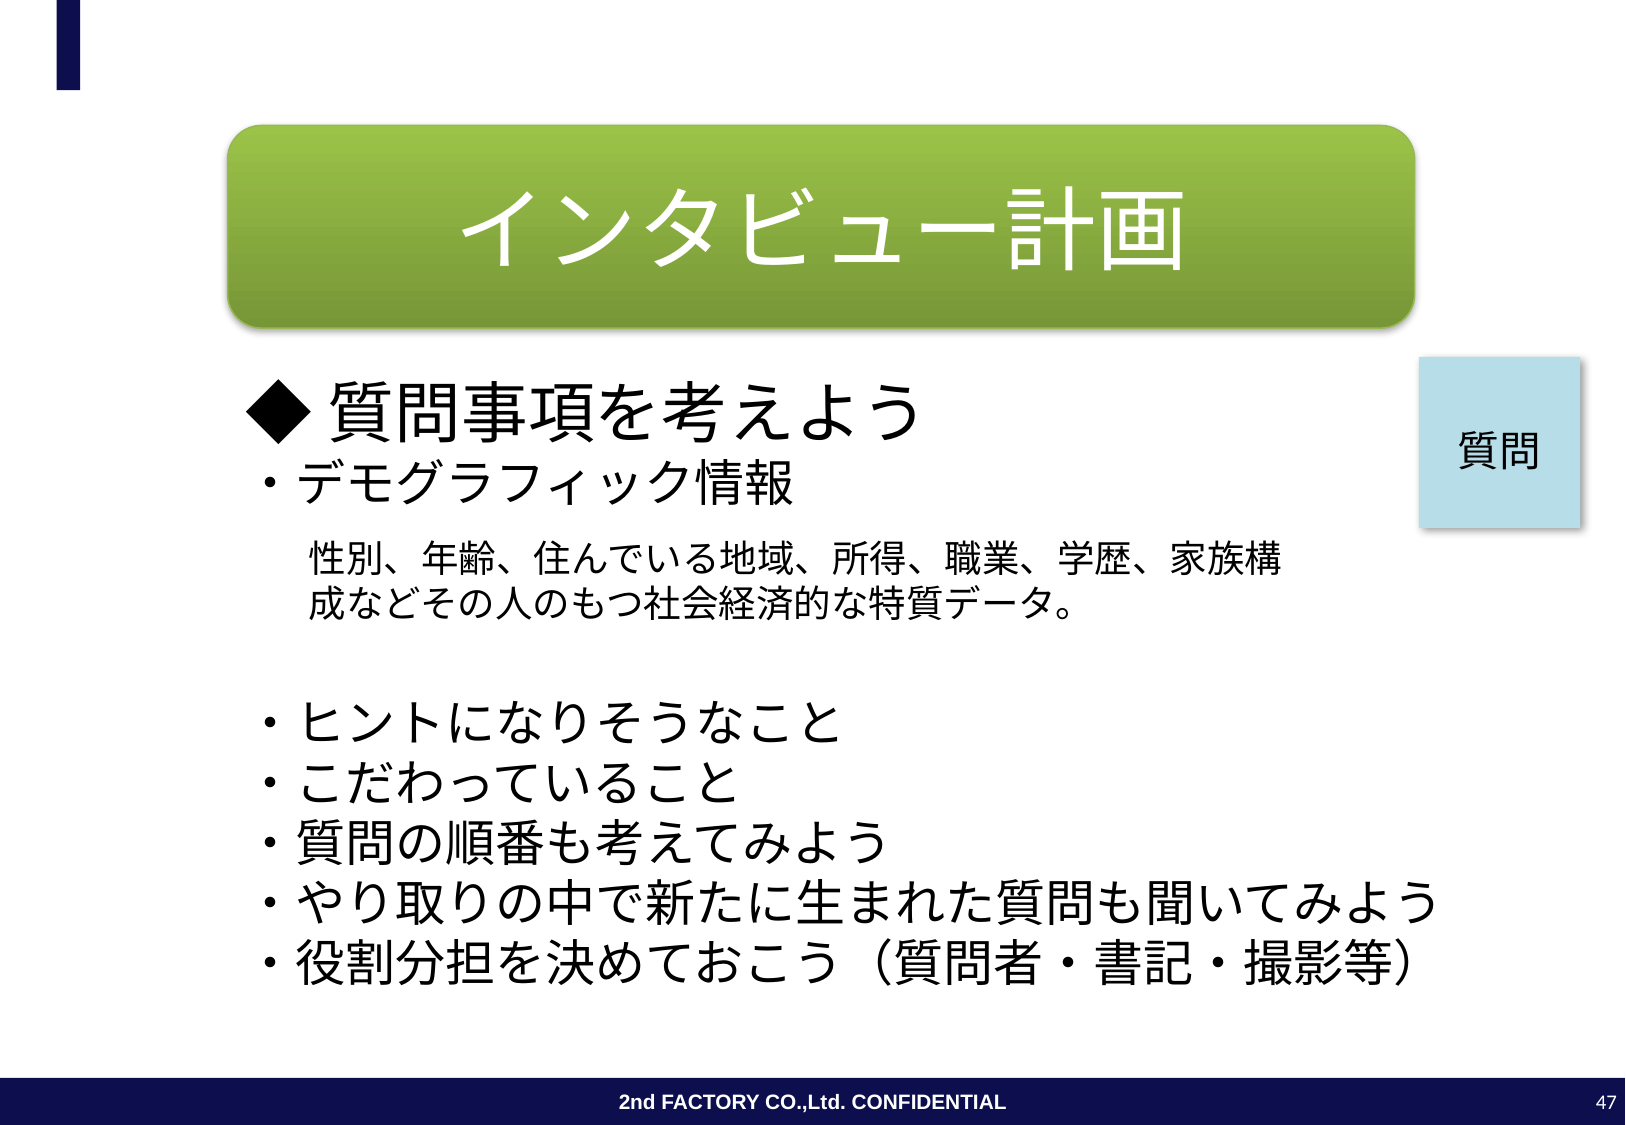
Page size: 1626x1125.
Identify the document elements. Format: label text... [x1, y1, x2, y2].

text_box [227, 356, 1581, 1010]
text_box インタビュー計画 [226, 124, 1416, 329]
